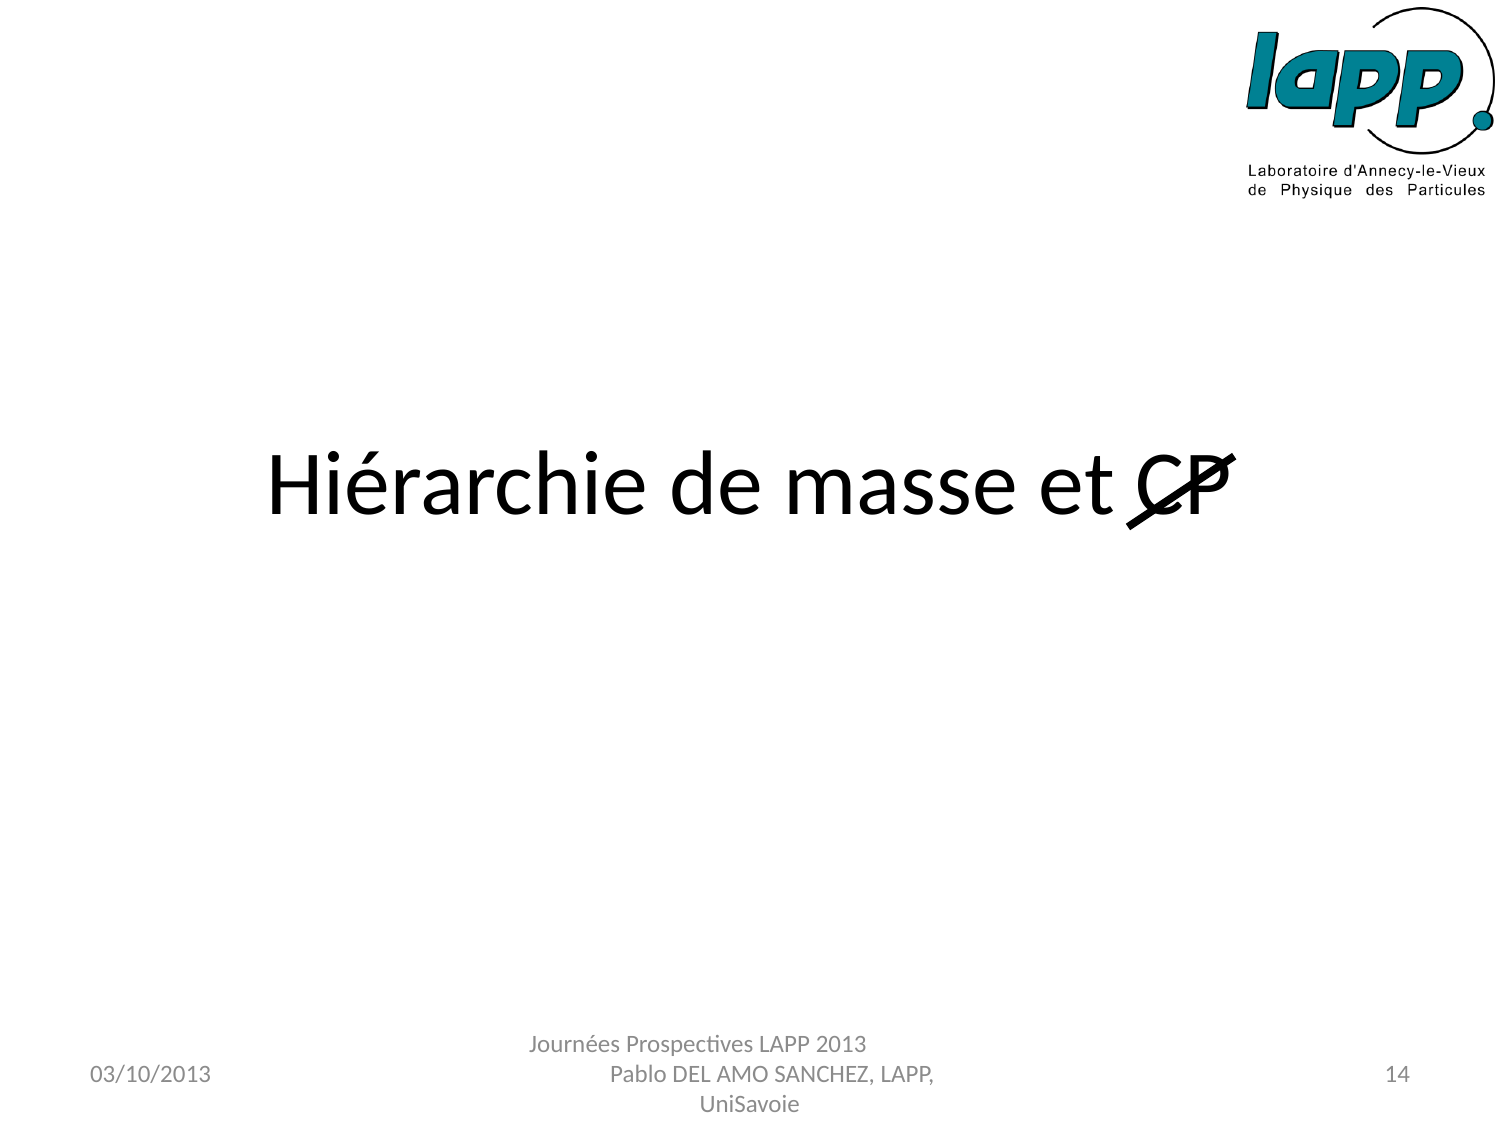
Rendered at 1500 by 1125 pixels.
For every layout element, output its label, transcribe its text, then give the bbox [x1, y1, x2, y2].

footer Journées Prospectives LAPP 2013 Pablo DEL AMO SANCHEZ, LAPP, UniSavoie [512, 1042, 988, 1103]
text_box Hiérarchie de masse et CP [29, 30, 1471, 1000]
slide_number 14 [1074, 1042, 1425, 1103]
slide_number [75, 1042, 425, 1103]
picture [1246, 7, 1495, 200]
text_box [1127, 455, 1235, 528]
